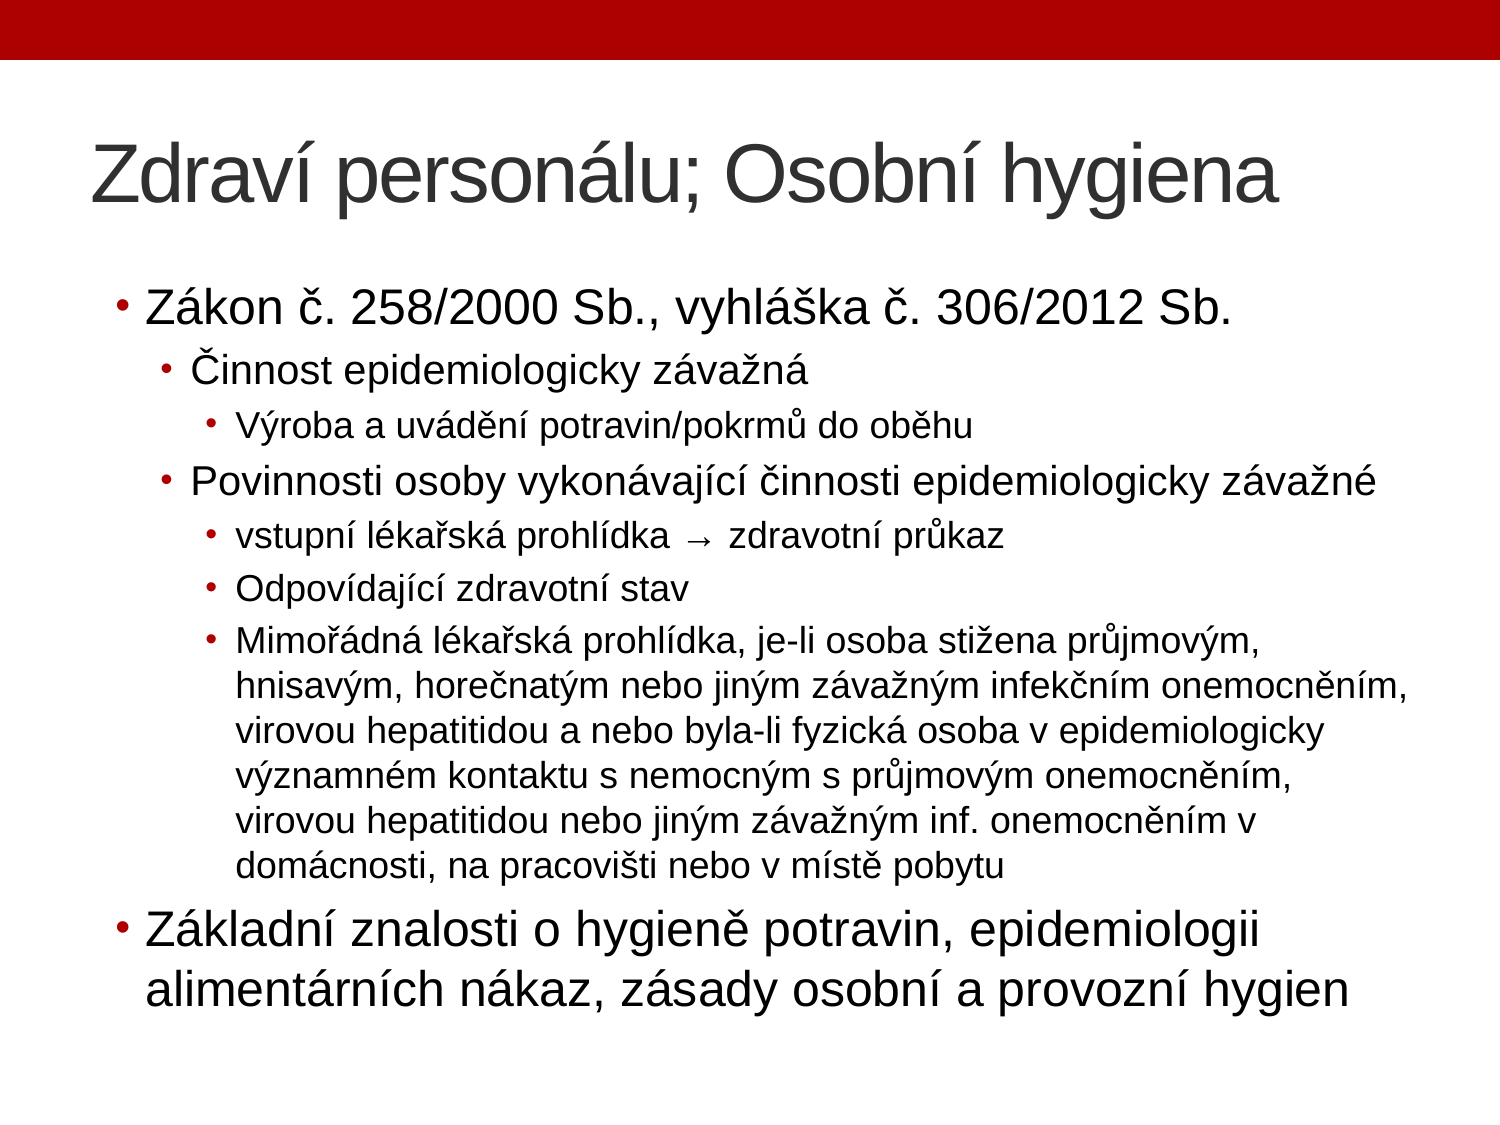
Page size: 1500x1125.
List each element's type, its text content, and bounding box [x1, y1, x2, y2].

title Zdraví personálu; Osobní hygiena [75, 87, 1425, 250]
list Zákon č. 258/2000 Sb., vyhláška č. 306/2012 Sb. Činnost epidemiologicky závažná Výroba a uvádění potravin/pokrmů do oběhu Povinnosti osoby vykonávající činnosti epidemiologicky závažné vstupní lékařská prohlídka → zdravotní průkaz Odpovídající zdravotní stav Mimořádná lékařská prohlídka, je-li osoba stižena průjmovým, hnisavým, horečnatým nebo jiným závažným infekčním onemocněním, virovou hepatitidou a nebo byla-li fyzická osoba v epidemiologicky významném kontaktu s nemocným s průjmovým onemocněním, virovou hepatitidou nebo jiným závažným inf. onemocněním v domácnosti, na pracovišti nebo v místě pobytu Základní znalosti o hygieně potravin, epidemiologii alimentárních nákaz, zásady osobní a provozní hygien [100, 267, 1425, 1035]
